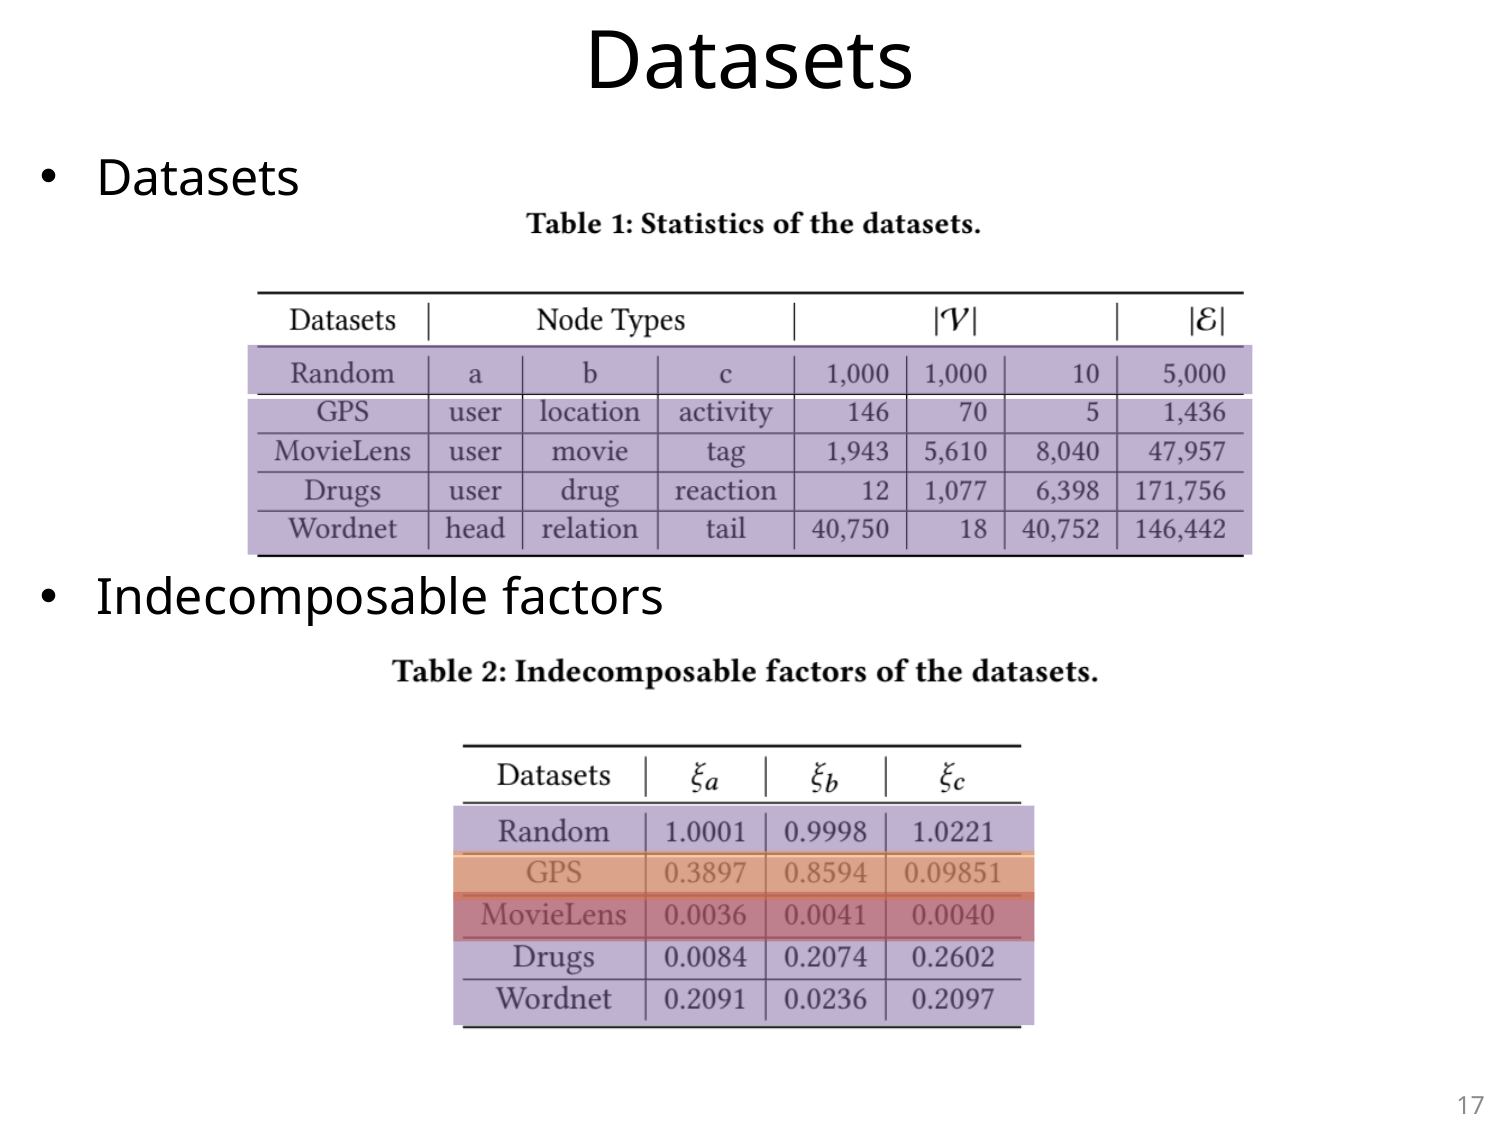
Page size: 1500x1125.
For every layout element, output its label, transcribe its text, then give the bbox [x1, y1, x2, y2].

title Datasets [0, 0, 1500, 113]
list Datasets Indecomposable factors [24, 137, 1475, 1075]
picture [247, 205, 1253, 566]
slide_number 17 [1149, 1087, 1500, 1125]
picture [389, 649, 1111, 1041]
